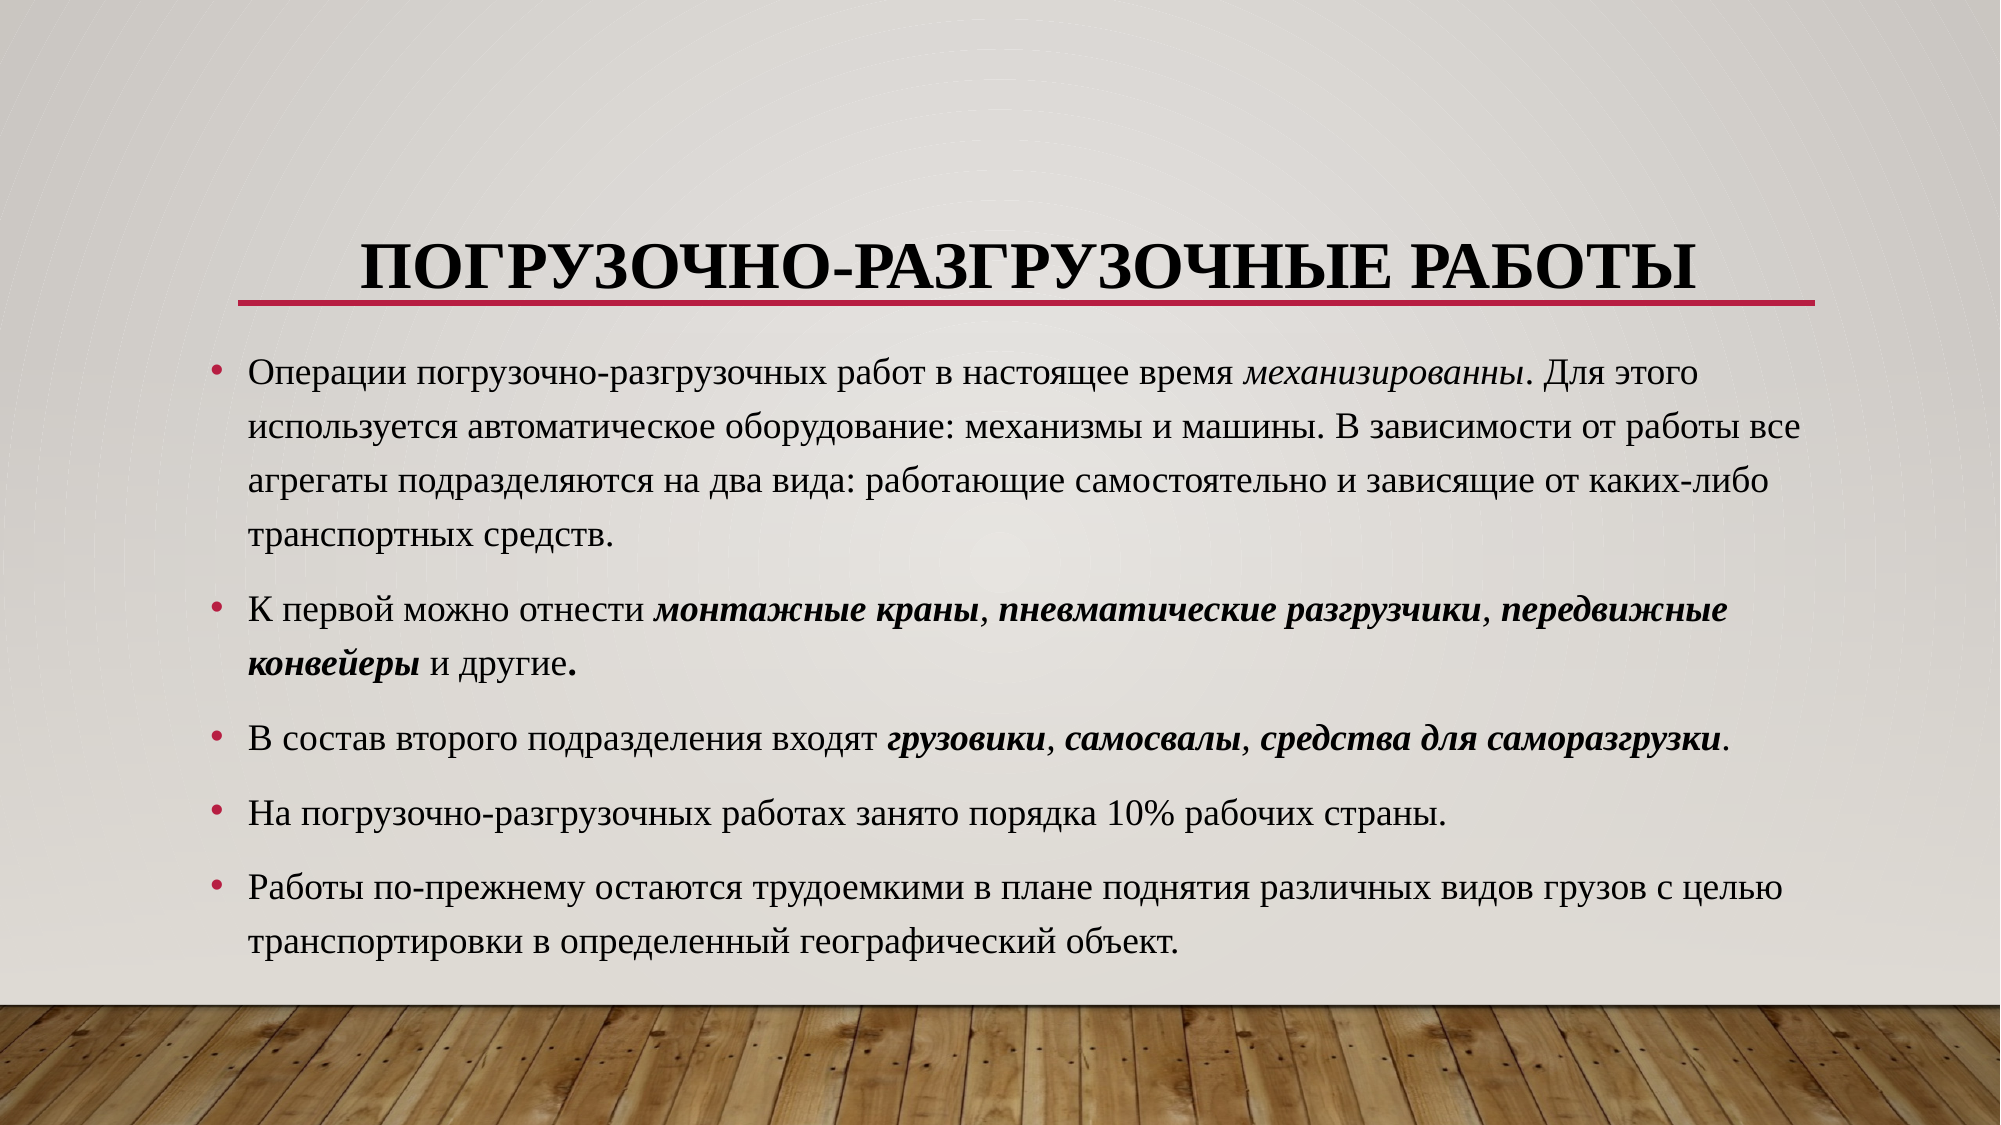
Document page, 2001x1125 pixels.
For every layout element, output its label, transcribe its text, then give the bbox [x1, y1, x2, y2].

title Погрузочно-разгрузочные работы [345, 223, 1922, 331]
list Операции погрузочно-разгрузочных работ в настоящее время механизированны. Для этого используется автоматическое оборудование: механизмы и машины. В зависимости от работы все агрегаты подразделяются на два вида: работающие самостоятельно и зависящие от каких-либо транспортных средств. К первой можно отнести монтажные краны, пневматические разгрузчики, передвижные конвейеры и другие. В состав второго подразделения входят грузовики, самосвалы, средства для саморазгрузки. На погрузочно-разгрузочных работах занято порядка 10% рабочих страны. Работы по-прежнему остаются трудоемкими в плане поднятия различных видов грузов с целью транспортировки в определенный географический объект. [195, 330, 1834, 1003]
picture [0, 1005, 2000, 1125]
